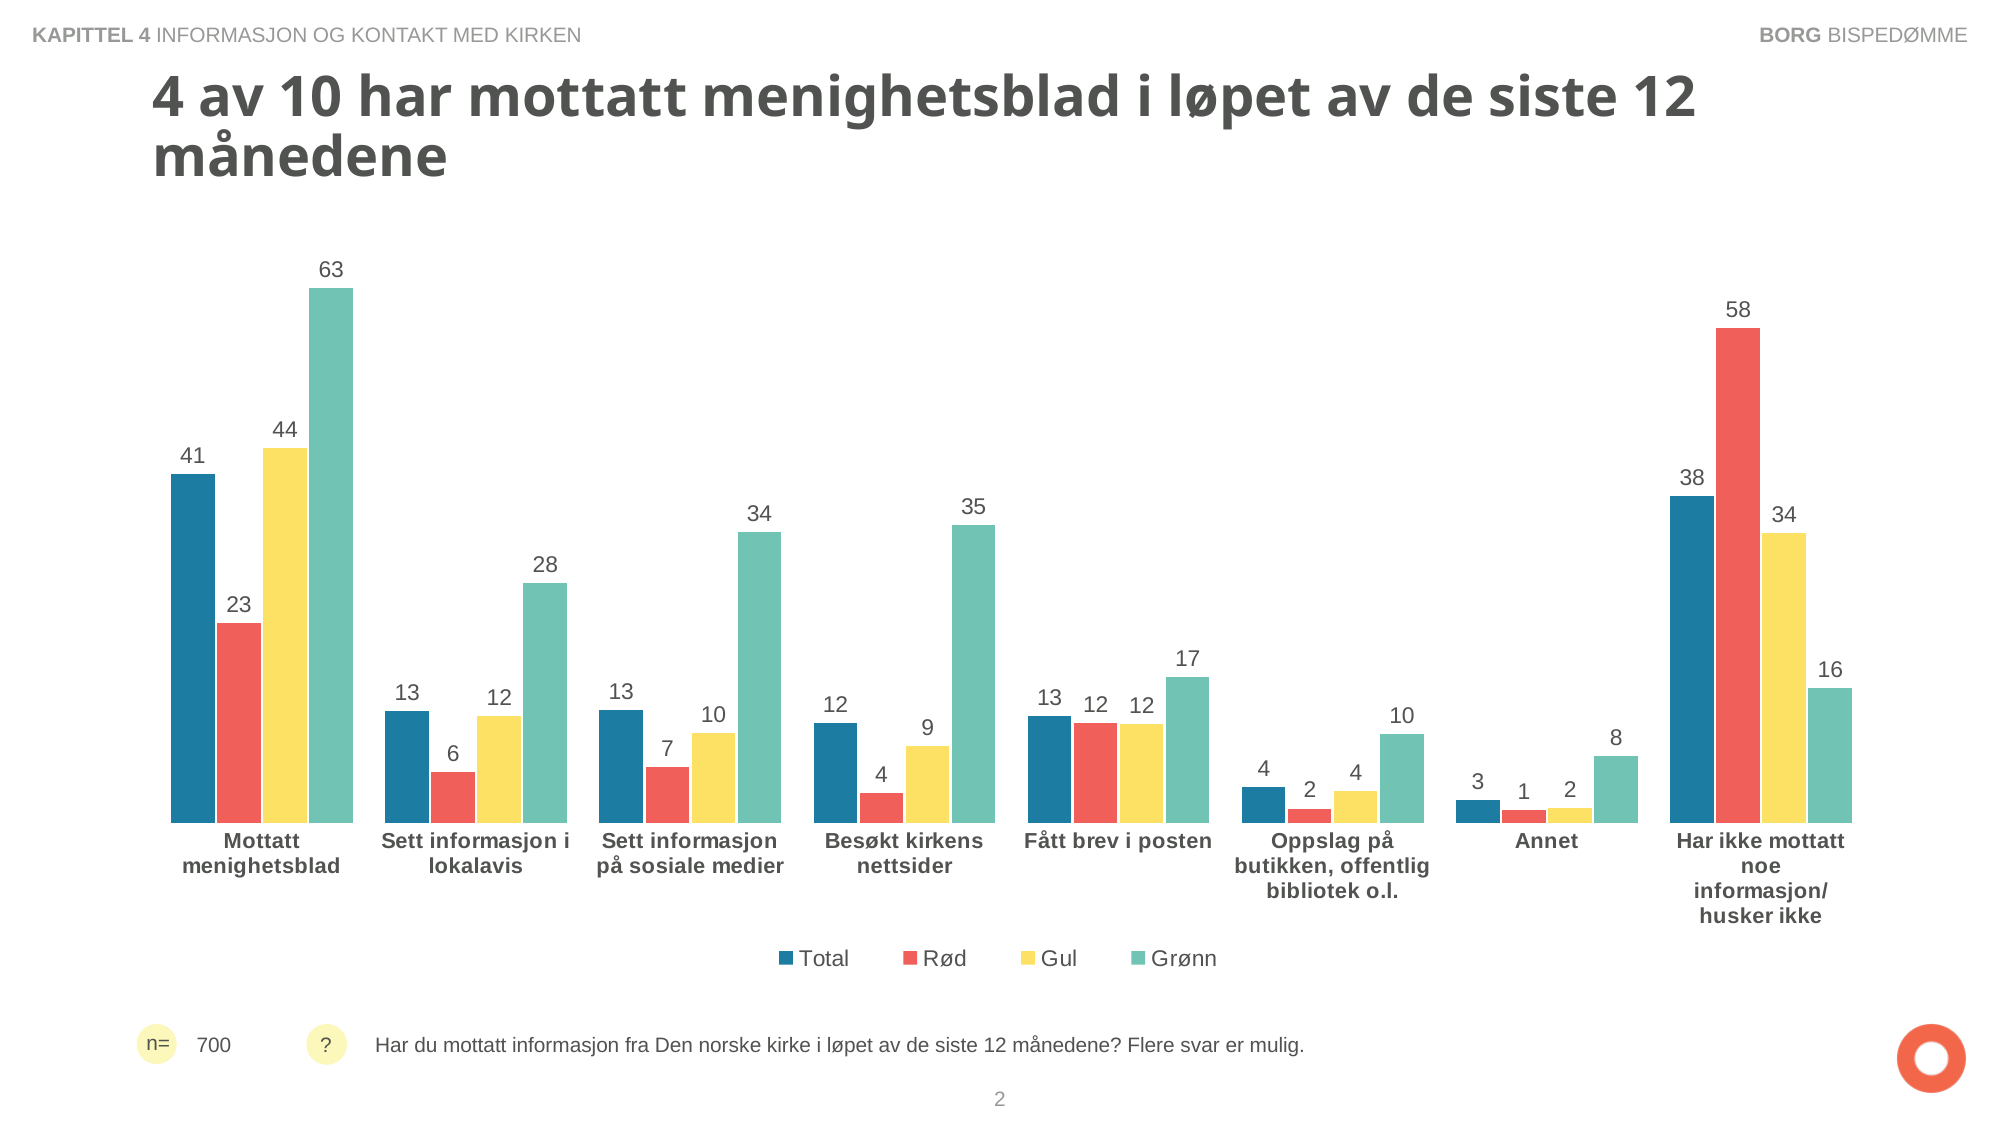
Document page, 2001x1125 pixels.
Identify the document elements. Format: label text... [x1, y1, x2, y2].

list Har du mottatt informasjon fra Den norske kirke i løpet av de siste 12 månedene? Flere svar er mulig. [360, 1000, 1868, 1088]
title 4 av 10 har mottatt menighetsblad i løpet av de siste 12 månedene [137, 59, 1869, 197]
picture [1894, 1021, 1969, 1096]
text_box KAPITTEL 4 INFORMASJON OG KONTAKT MED KIRKEN [17, 14, 864, 55]
chart [137, 255, 1869, 987]
slide_number 2 [943, 1071, 1057, 1125]
list 700 [181, 1024, 294, 1065]
text_box BORG BISPEDØMME [1667, 14, 1983, 55]
